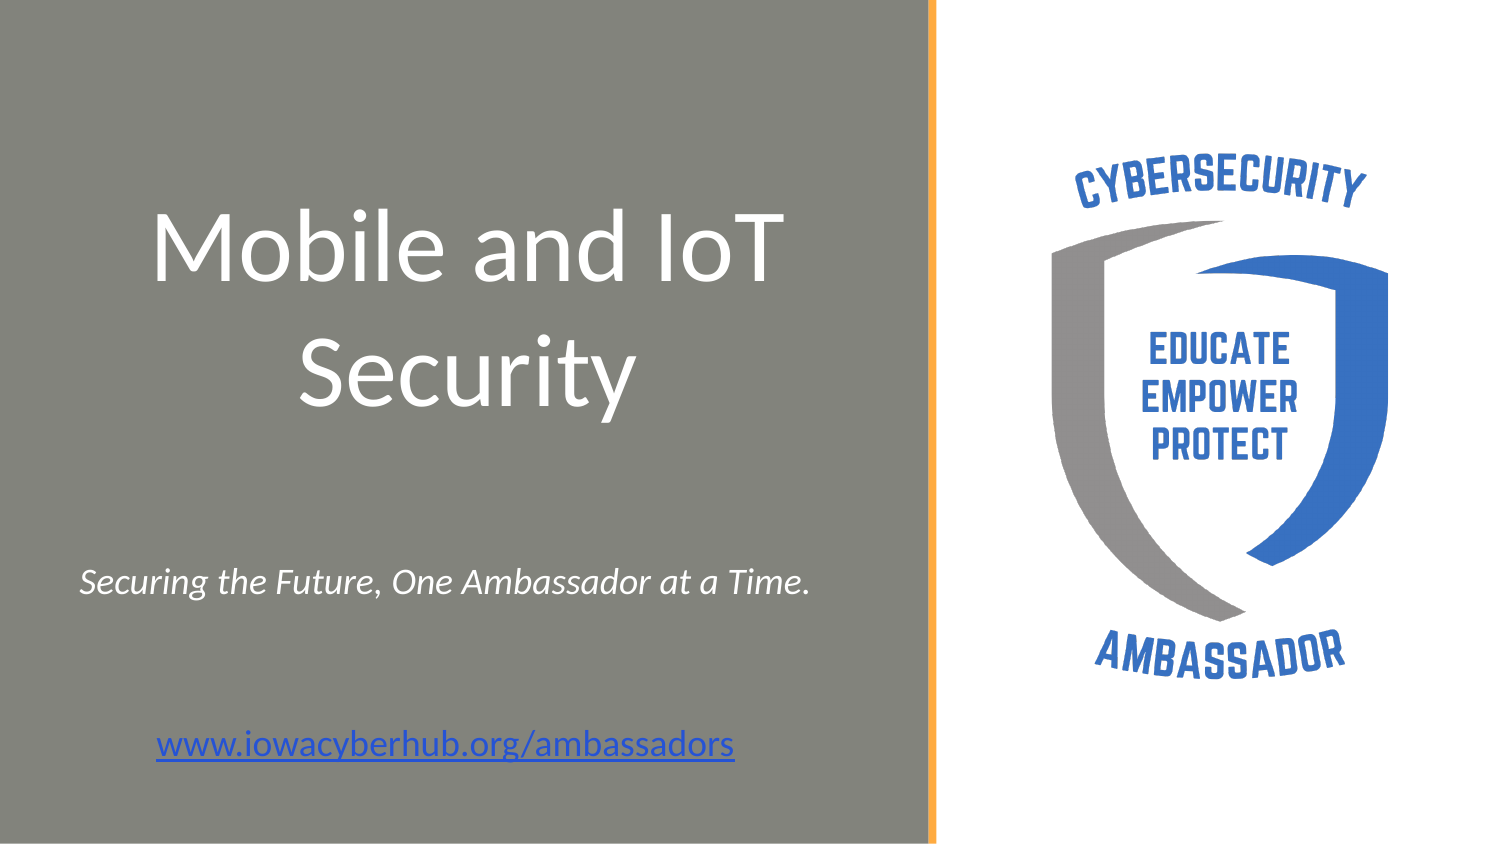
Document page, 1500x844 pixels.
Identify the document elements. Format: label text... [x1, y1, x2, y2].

picture [1015, 77, 1421, 764]
text_box [0, 0, 928, 844]
text_box www.iowacyberhub.org/ambassadors [100, 713, 791, 771]
text_box [937, 0, 1500, 844]
text_box [928, 0, 937, 844]
text_box Securing the Future, One Ambassador at a Time. [0, 551, 909, 608]
text_box Mobile and IoT Security [42, 171, 894, 433]
